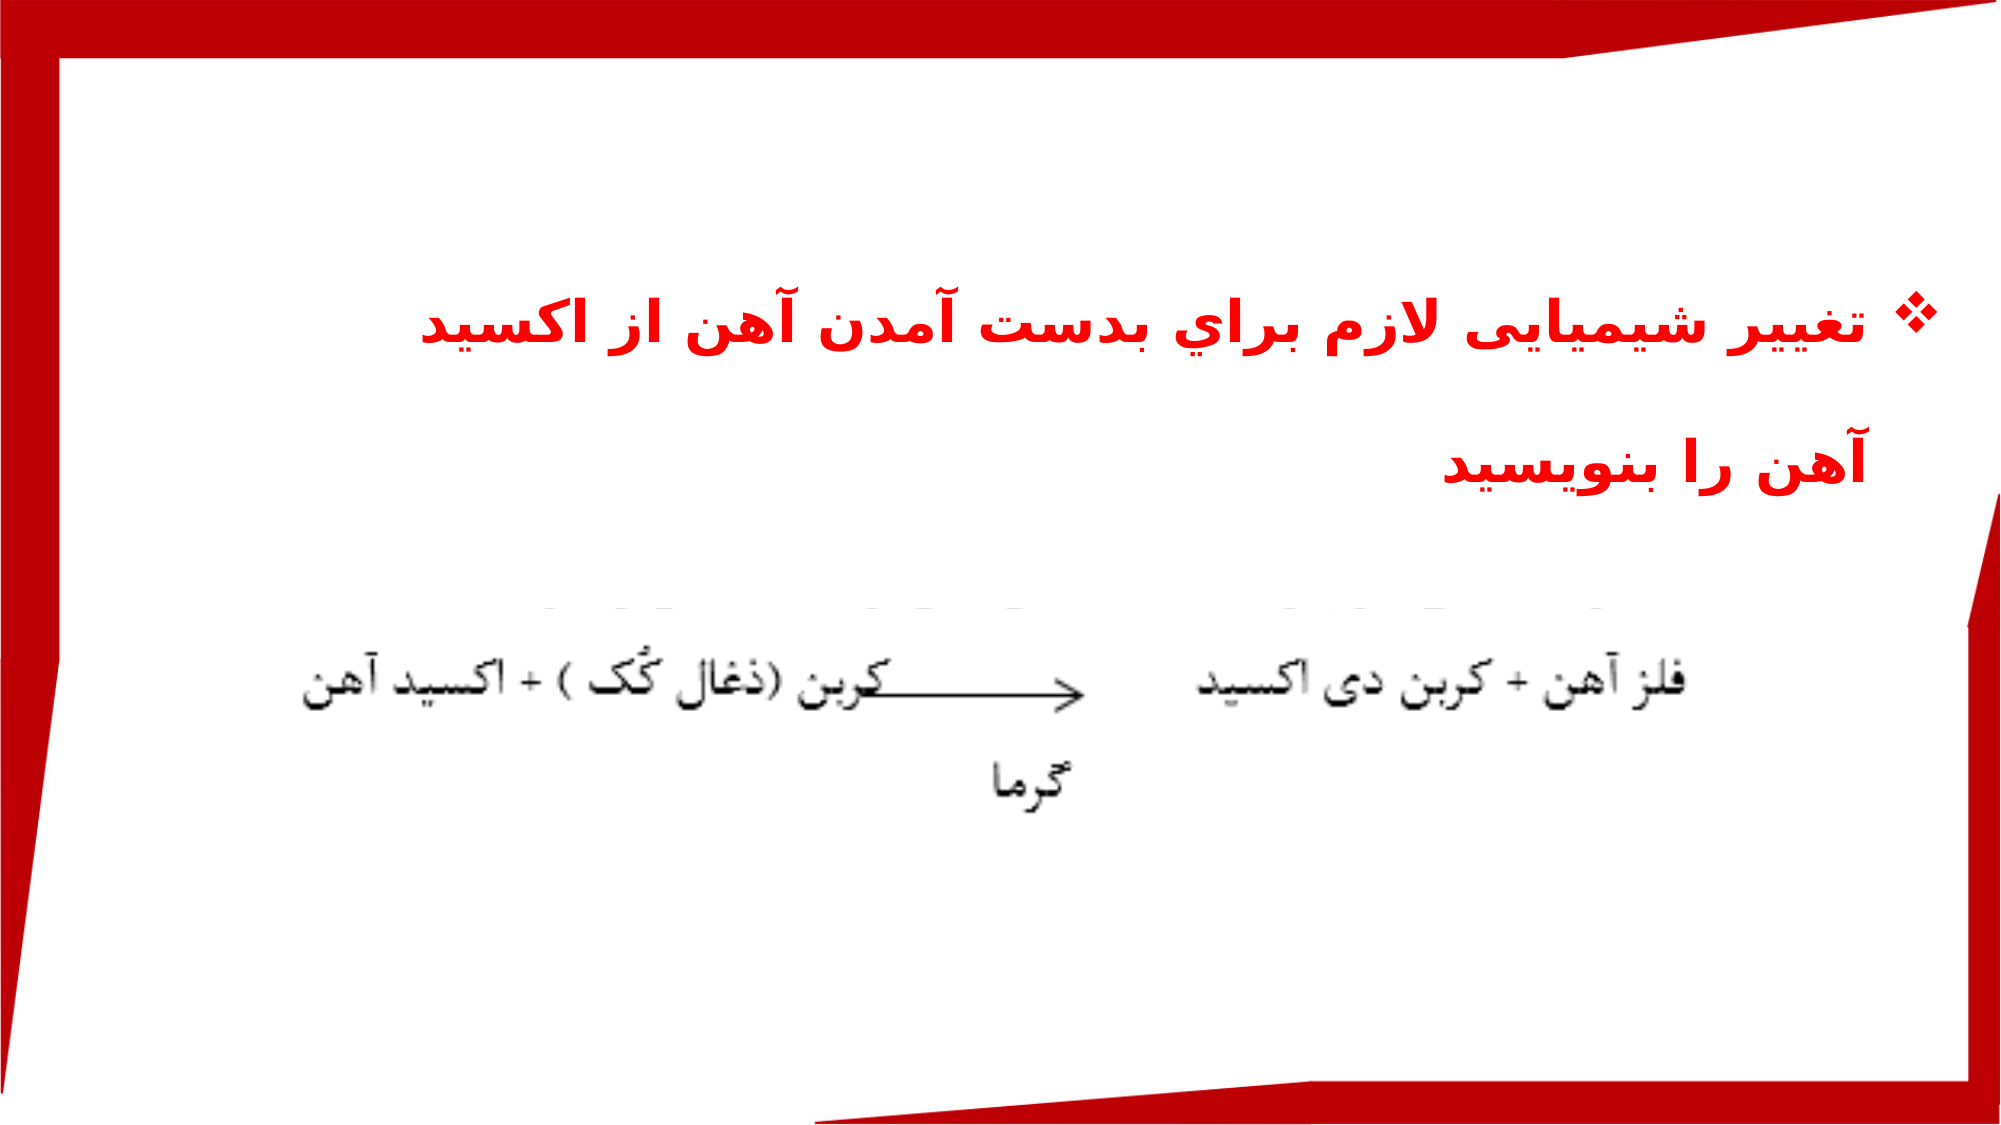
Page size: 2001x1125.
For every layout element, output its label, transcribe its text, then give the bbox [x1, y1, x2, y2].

text_box ﺗﻐﯿﯿﺮ ﺷﯿﻤﯿﺎﯾﯽ ﻻزم ﺑﺮاي ﺑﺪﺳﺖ آﻣﺪن آﻫﻦ از اﮐﺴﯿﺪ آﻫﻦ را ﺑﻨﻮﯾﺴﯿﺪ [309, 207, 1959, 547]
picture [0, 0, 2001, 1125]
